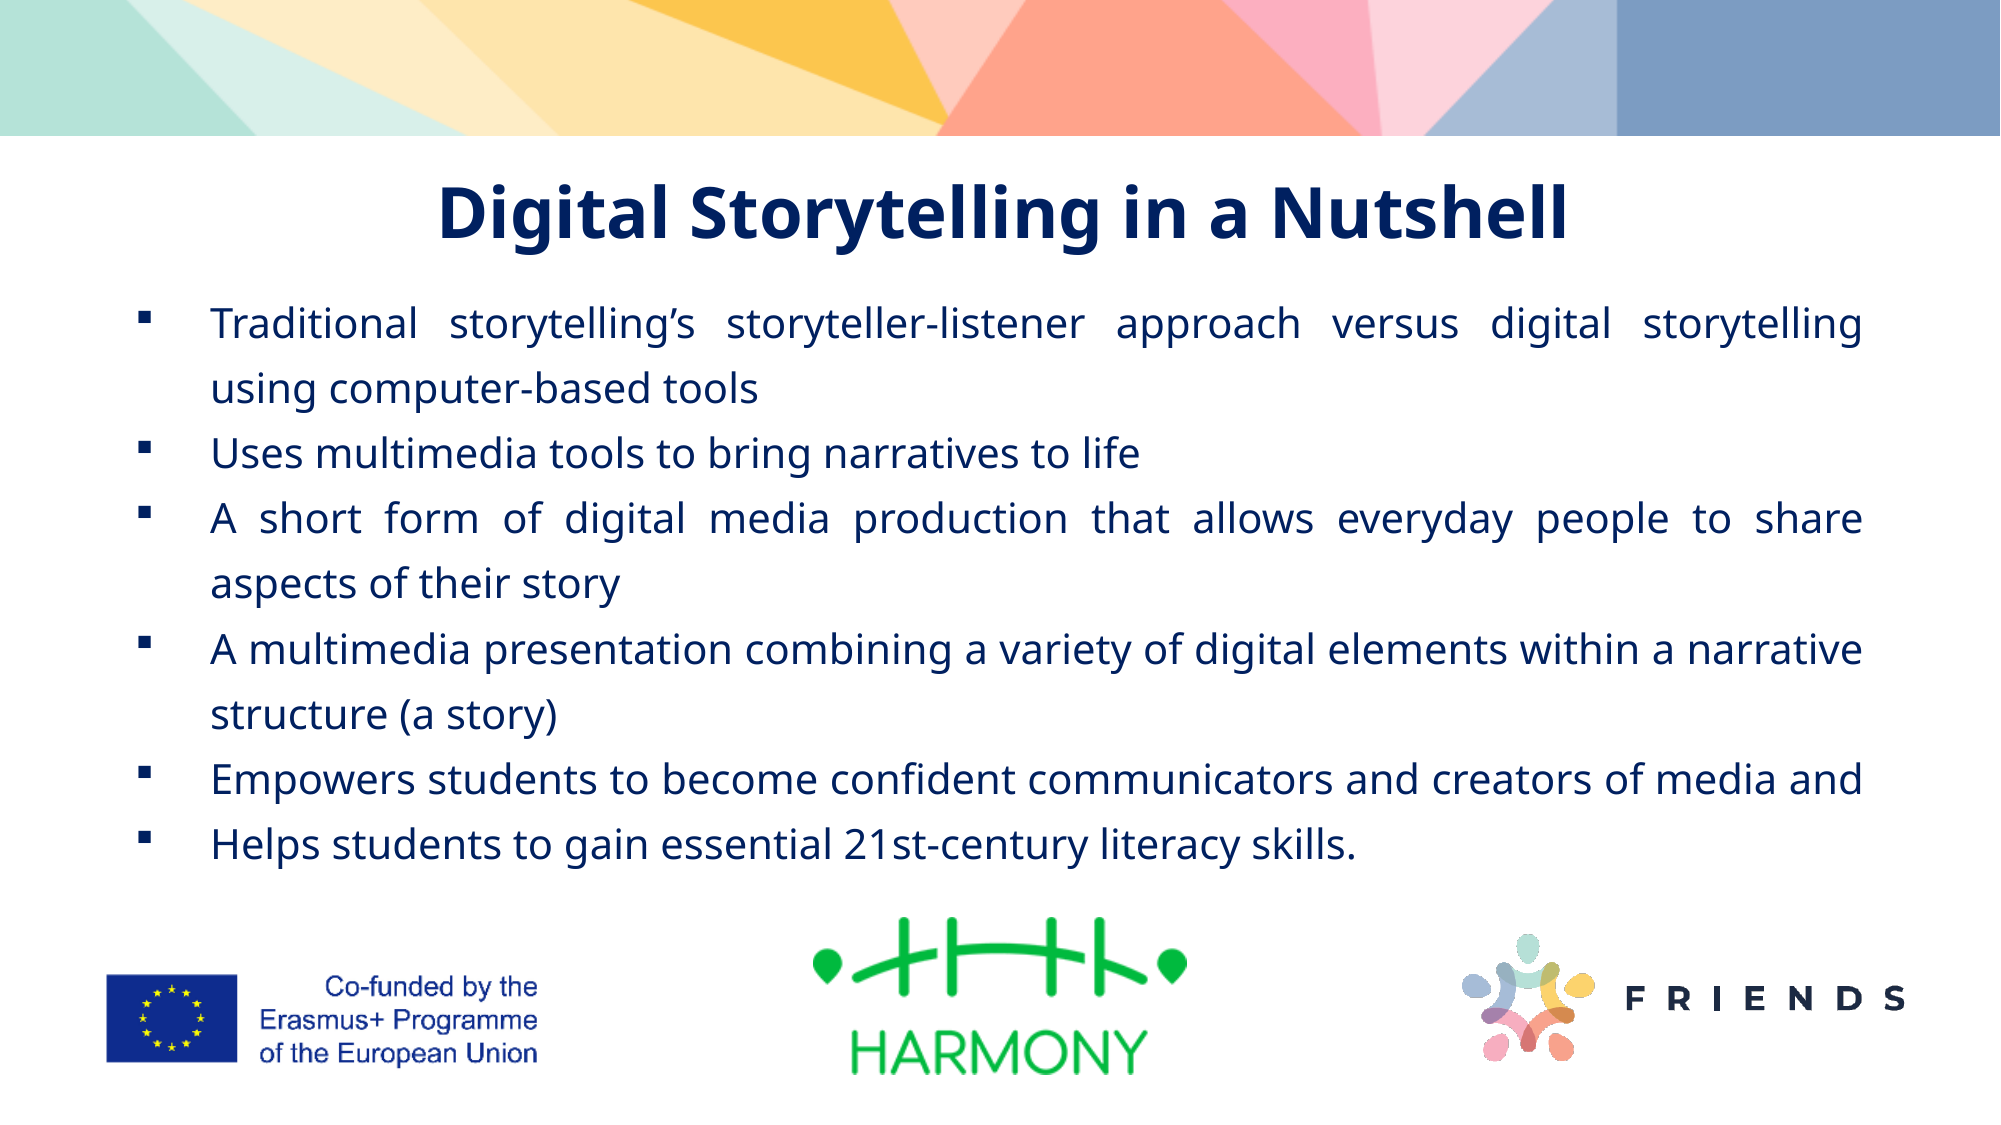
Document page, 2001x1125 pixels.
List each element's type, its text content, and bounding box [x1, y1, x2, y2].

picture [1461, 929, 1906, 1063]
title Digital Storytelling in a Nutshell [109, 167, 1899, 262]
picture [813, 917, 1187, 1075]
picture [0, 0, 2000, 136]
picture [80, 950, 560, 1088]
subtitle Traditional storytelling’s storyteller-listener approach versus digital storytelling using computer-based tools Uses multimedia tools to bring narratives to life A short form of digital media production that allows everyday people to share aspects of their story A multimedia presentation combining a variety of digital elements within a narrative structure (a story) Empowers students to become confident communicators and creators of media and Helps students to gain essential 21st-century literacy skills. [120, 274, 1880, 893]
